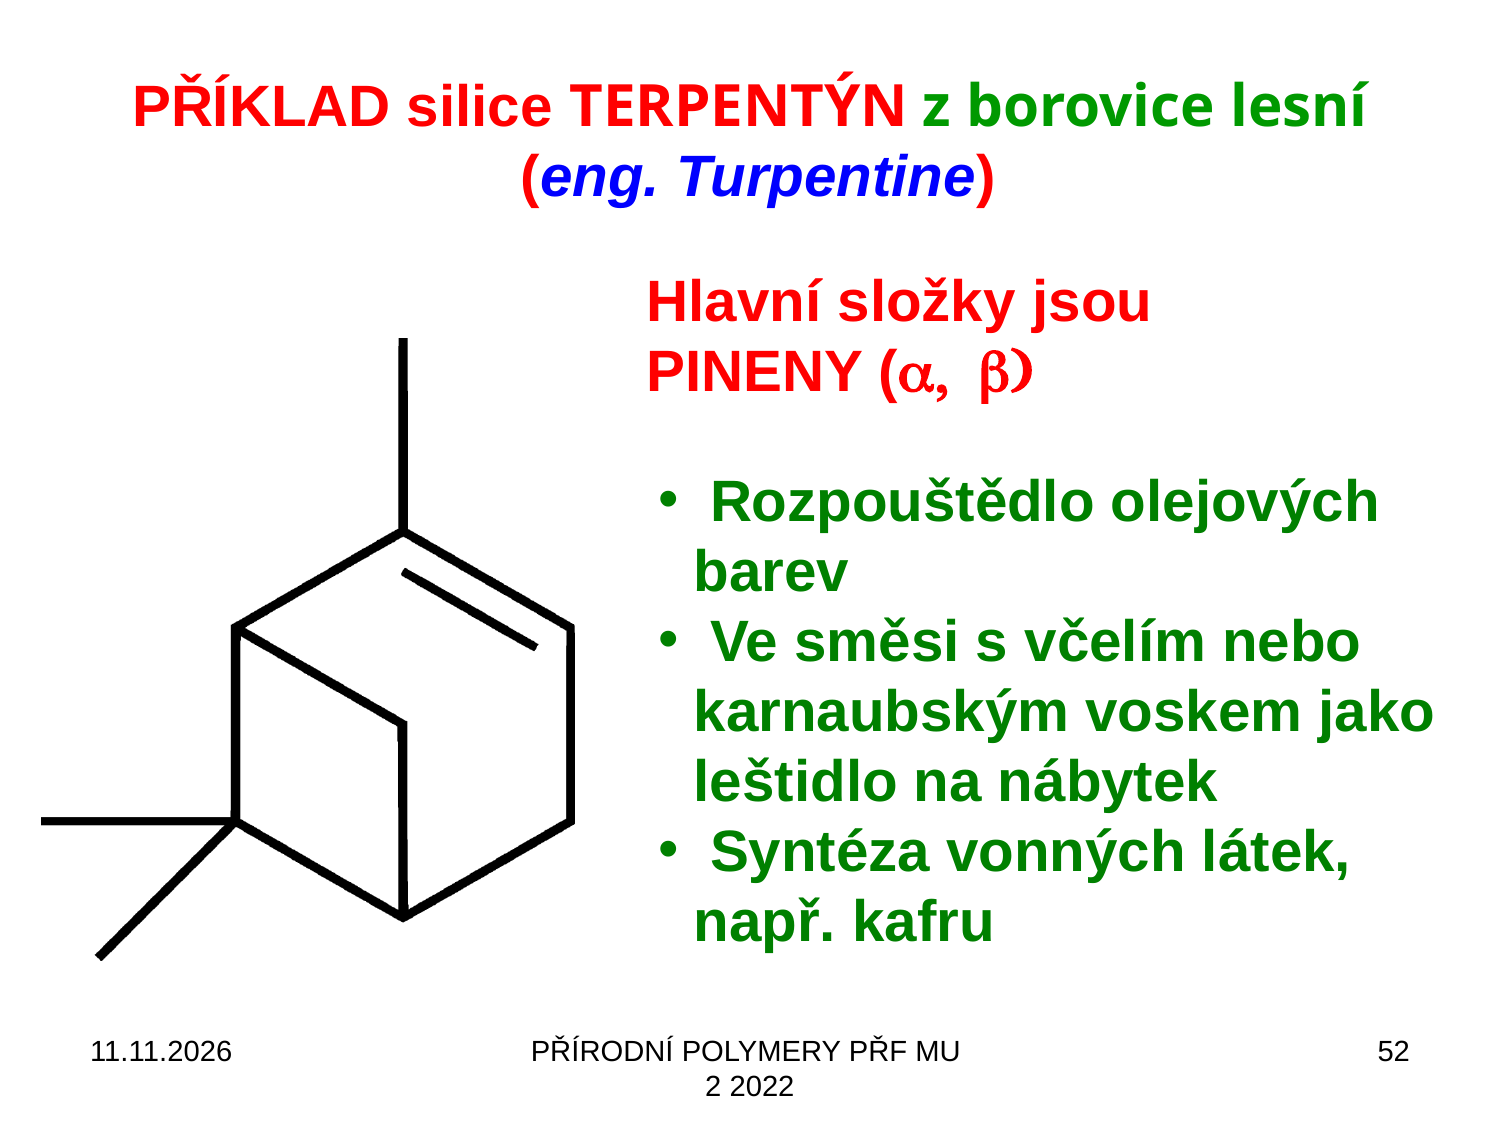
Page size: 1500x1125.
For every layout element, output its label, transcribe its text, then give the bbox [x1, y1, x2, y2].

title PŘÍKLAD silice TERPENTÝN z borovice lesní (eng. Turpentine) [74, 44, 1426, 232]
picture [41, 337, 575, 961]
text_box Hlavní složky jsou PINENY (a, b) [631, 255, 1223, 410]
slide_number 52 [1074, 1024, 1426, 1103]
text_box Rozpouštědlo olejových barev Ve směsi s včelím nebo karnaubským voskem jako leštidlo na nábytek Syntéza vonných látek, např. kafru [643, 456, 1459, 961]
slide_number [74, 1024, 426, 1103]
footer PŘÍRODNÍ POLYMERY PŘF MU 2 2022 [512, 1024, 988, 1103]
